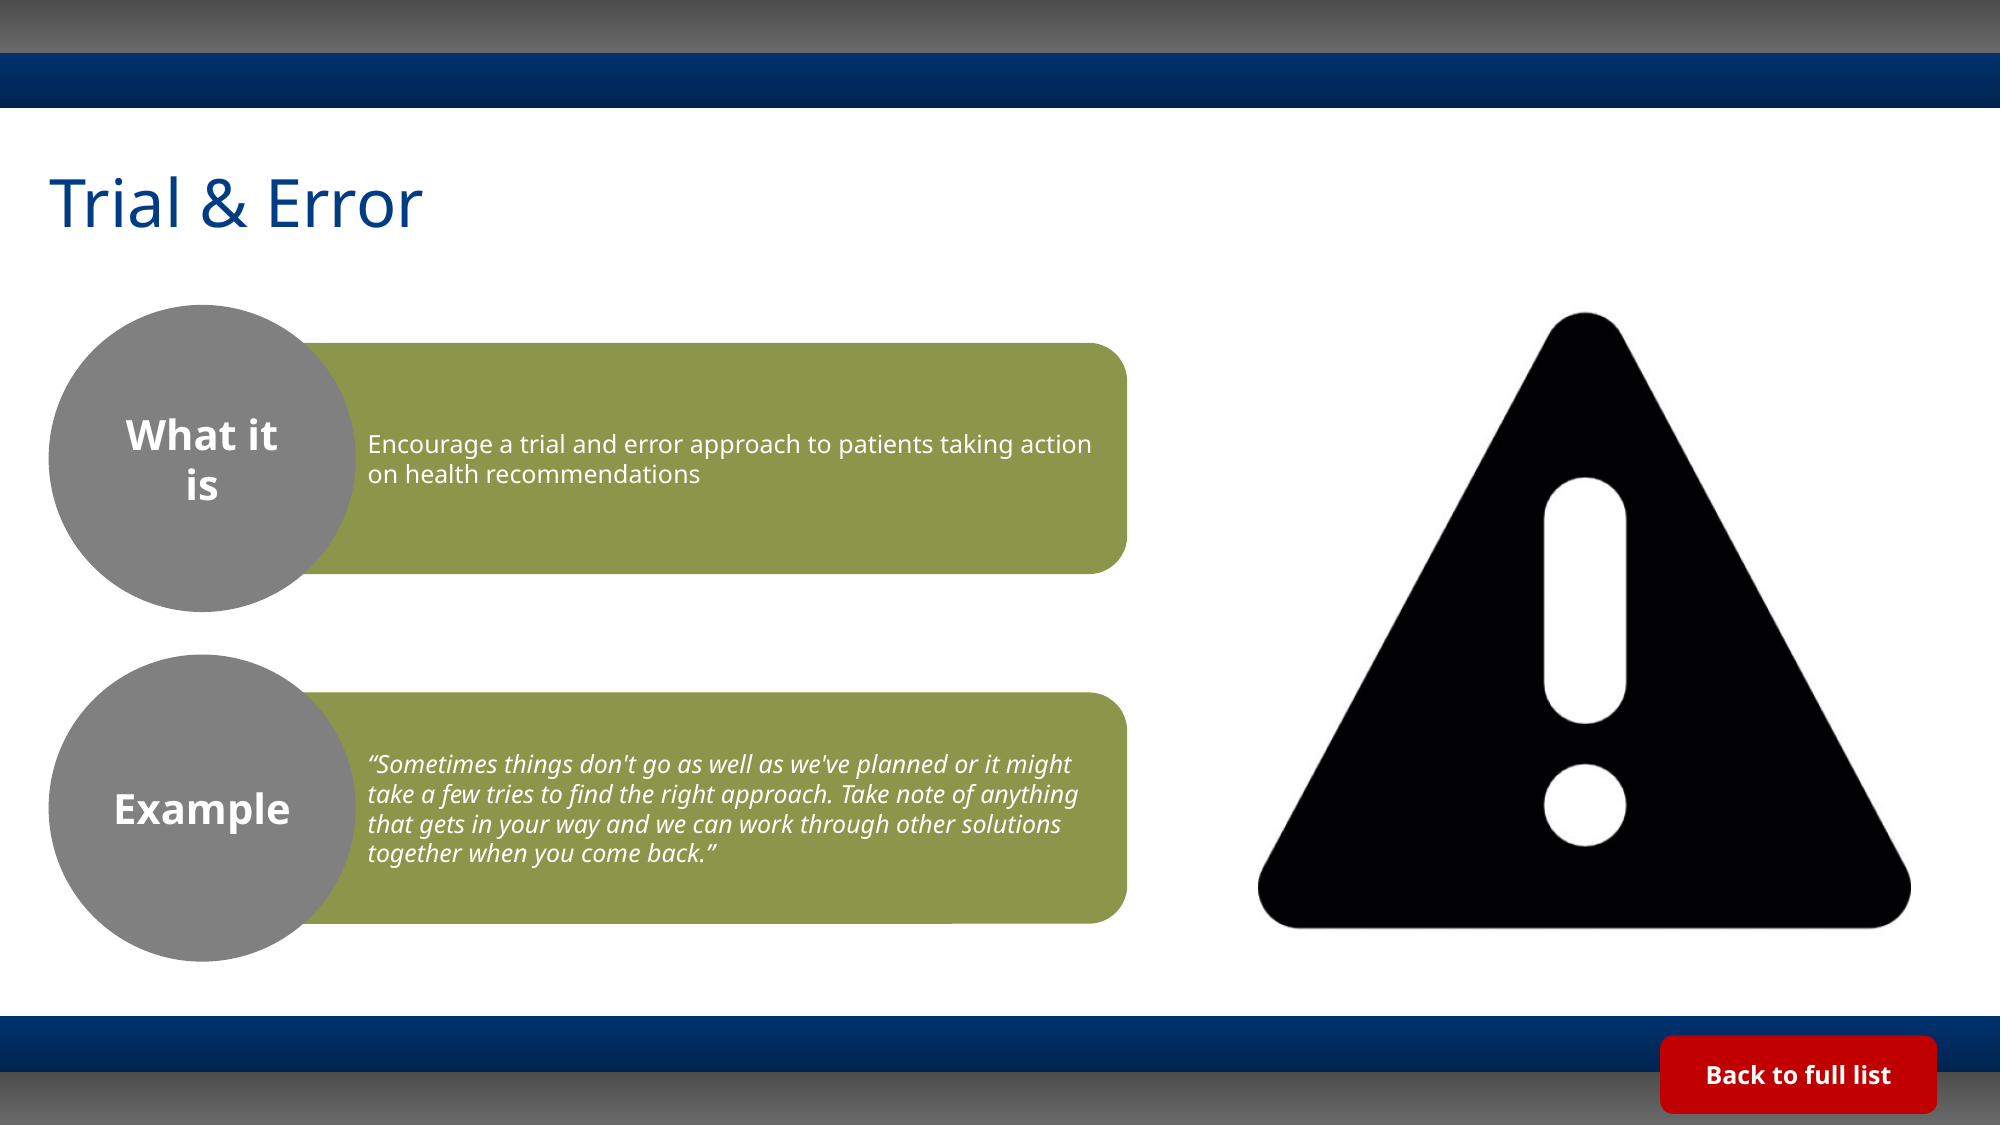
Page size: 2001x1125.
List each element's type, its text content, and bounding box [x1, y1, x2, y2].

text_box Example [47, 653, 357, 963]
picture [1258, 294, 1911, 947]
text_box [0, 1016, 2000, 1072]
text_box “Sometimes things don't go as well as we've planned or it might take a few tries to find the right approach. Take note of anything that gets in your way and we can work through other solutions together when you come back.” [305, 691, 1129, 925]
text_box [0, 0, 2000, 53]
text_box Trial & Error [34, 153, 1967, 249]
text_box [0, 53, 2000, 109]
text_box [0, 1072, 2000, 1125]
text_box What it is [47, 303, 357, 614]
text_box Back to full list [1659, 1034, 1939, 1115]
text_box Encourage a trial and error approach to patients taking action on health recommendations [304, 341, 1129, 576]
